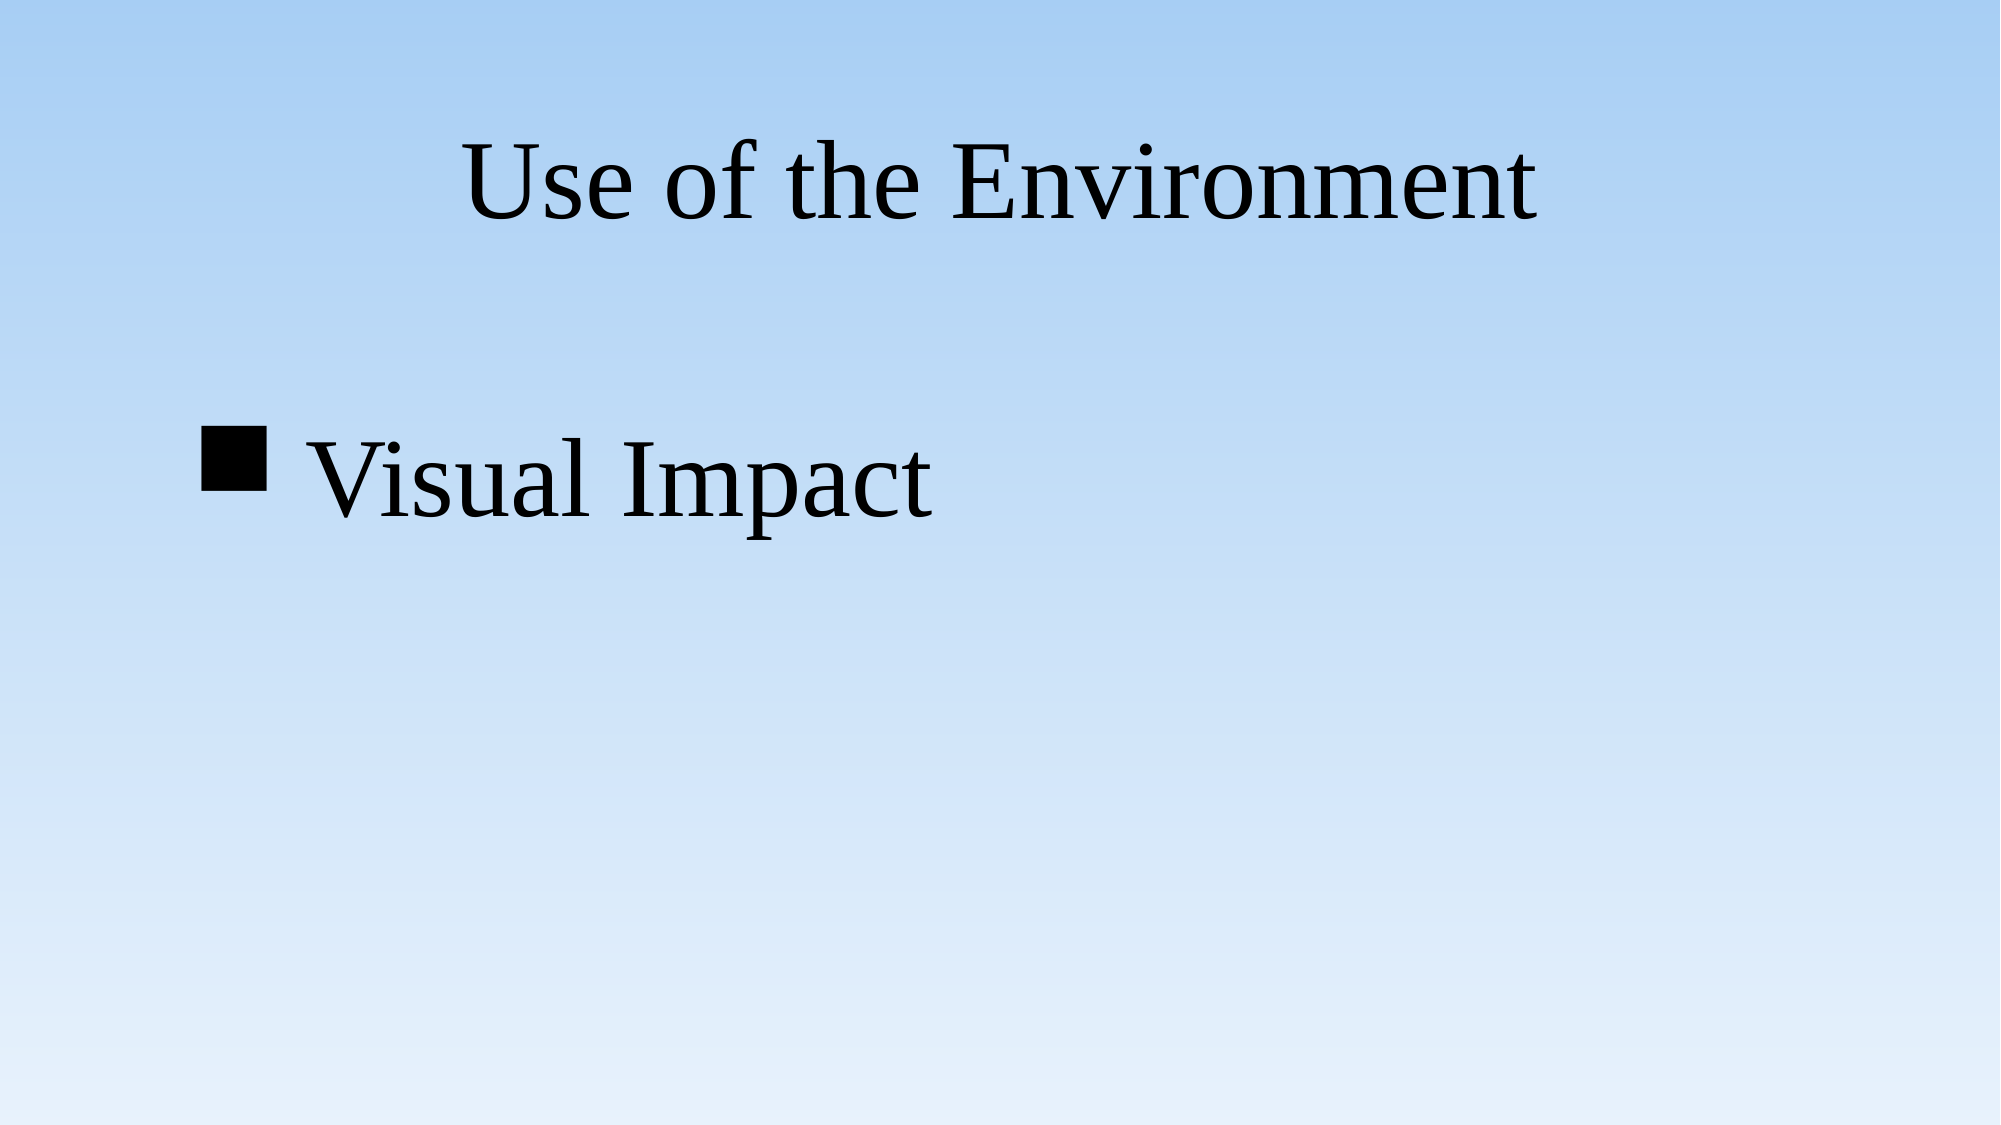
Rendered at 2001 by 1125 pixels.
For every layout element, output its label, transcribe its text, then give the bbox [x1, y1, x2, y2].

title Use of the Environment [174, 50, 1825, 250]
text_box Visual Impact [177, 341, 1911, 548]
